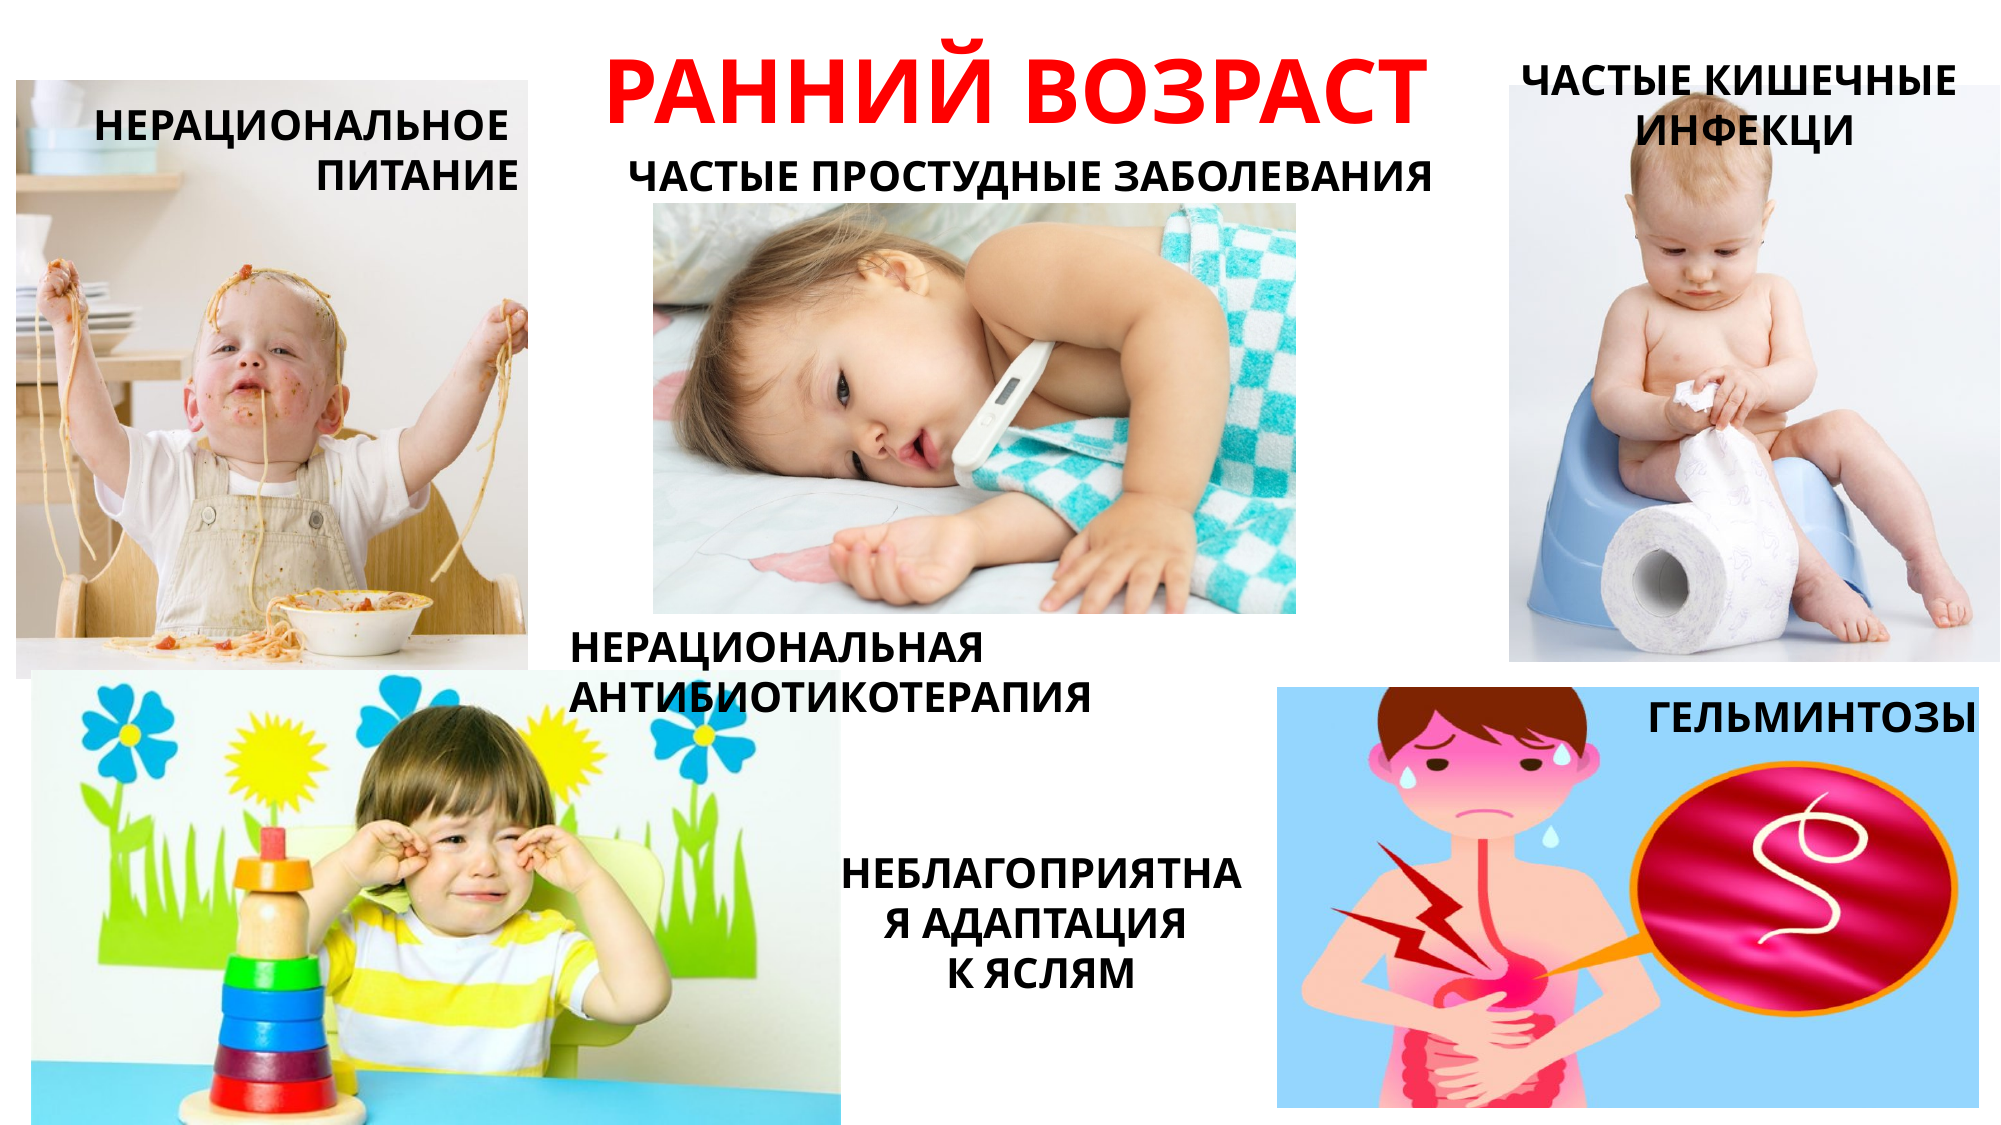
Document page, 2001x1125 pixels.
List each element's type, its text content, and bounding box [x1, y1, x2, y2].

text_box ГЕЛЬМИНТОЗЫ [1632, 683, 1993, 749]
picture [1509, 85, 2000, 662]
title РАННИЙ ВОЗРАСТ [244, 26, 1789, 150]
picture [653, 203, 1296, 614]
text_box ЧАСТЫЕ КИШЕЧНЫЕ ИНФЕКЦИ [1506, 46, 1973, 86]
text_box НЕРАЦИОНАЛЬНАЯ АНТИБИОТИКОТЕРАПИЯ [554, 613, 1478, 728]
text_box НЕБЛАГОПРИЯТНАЯ АДАПТАЦИЯ К ЯСЛЯМ [846, 839, 1259, 1005]
text_box ЧАСТЫЕ ПРОСТУДНЫЕ ЗАБОЛЕВАНИЯ [571, 142, 1492, 208]
picture [15, 80, 841, 1125]
picture [1276, 687, 1979, 1108]
